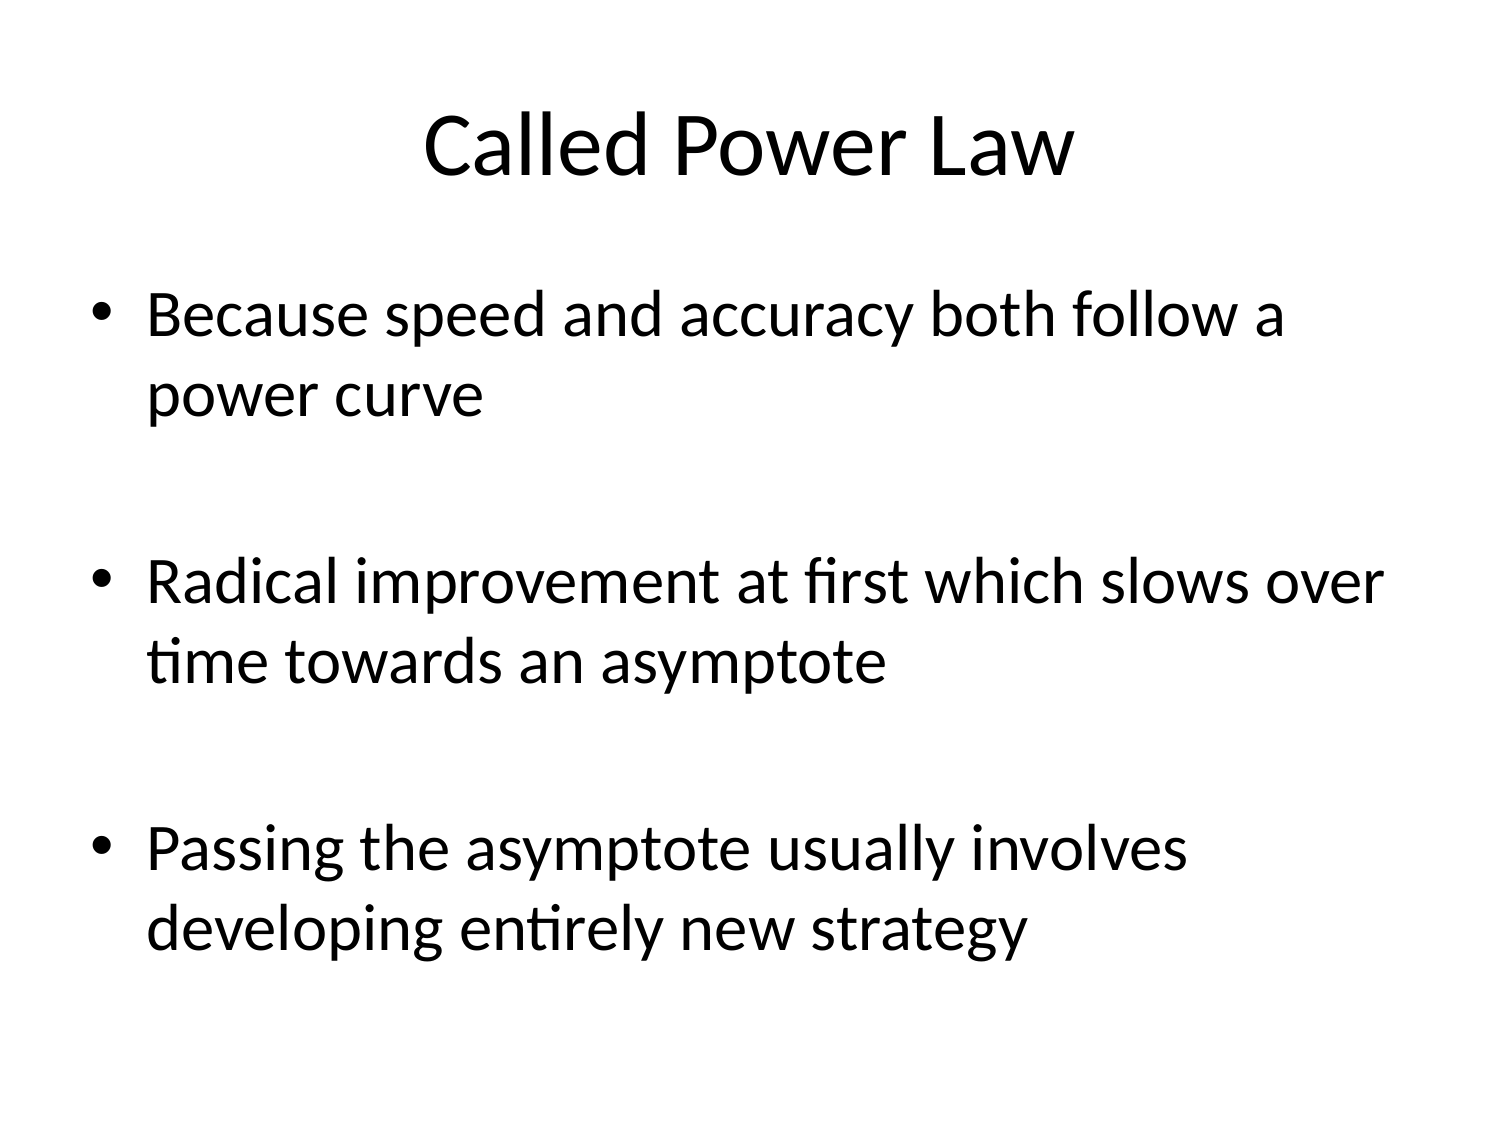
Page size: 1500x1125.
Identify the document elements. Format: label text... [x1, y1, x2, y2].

title Called Power Law [75, 45, 1425, 233]
list Because speed and accuracy both follow a power curve Radical improvement at first which slows over time towards an asymptote Passing the asymptote usually involves developing entirely new strategy [75, 262, 1425, 1005]
